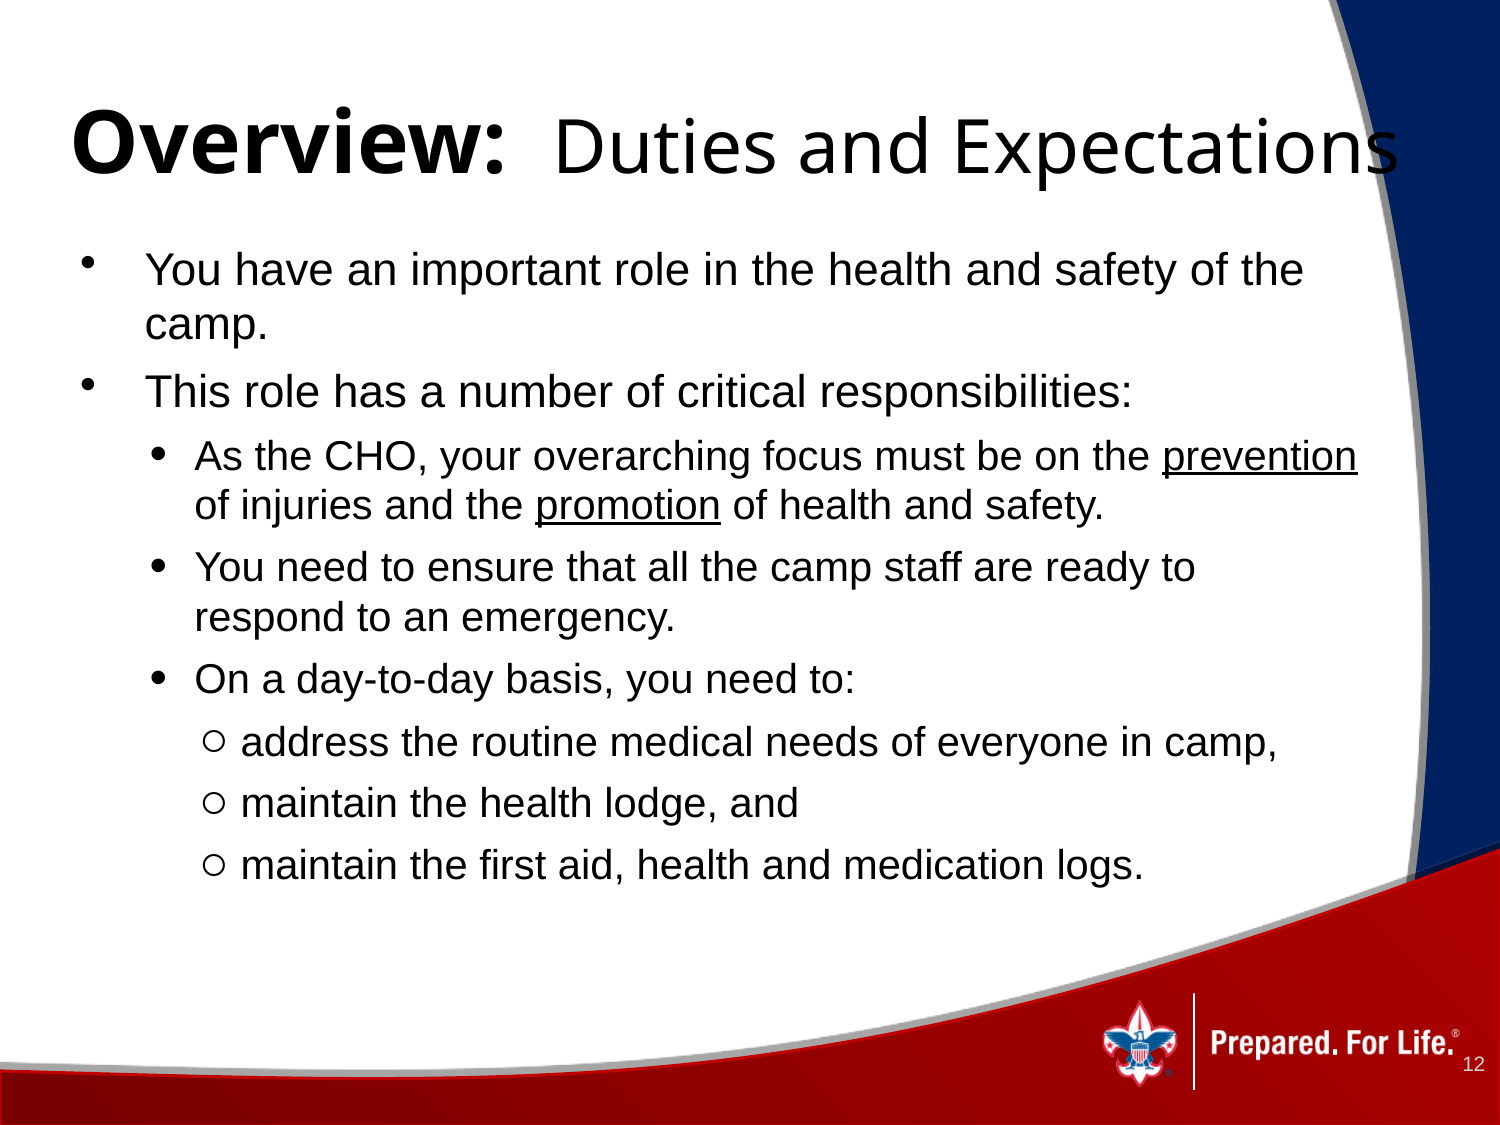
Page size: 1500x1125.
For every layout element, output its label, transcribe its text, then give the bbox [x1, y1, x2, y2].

slide_number 12 [1149, 1042, 1500, 1103]
title Overview: Duties and Expectations [62, 45, 1413, 233]
list You have an important role in the health and safety of the camp. This role has a number of critical responsibilities: As the CHO, your overarching focus must be on the prevention of injuries and the promotion of health and safety. You need to ensure that all the camp staff are ready to respond to an emergency. On a day-to-day basis, you need to: address the routine medical needs of everyone in camp, maintain the health lodge, and maintain the first aid, health and medication logs. [60, 231, 1374, 975]
